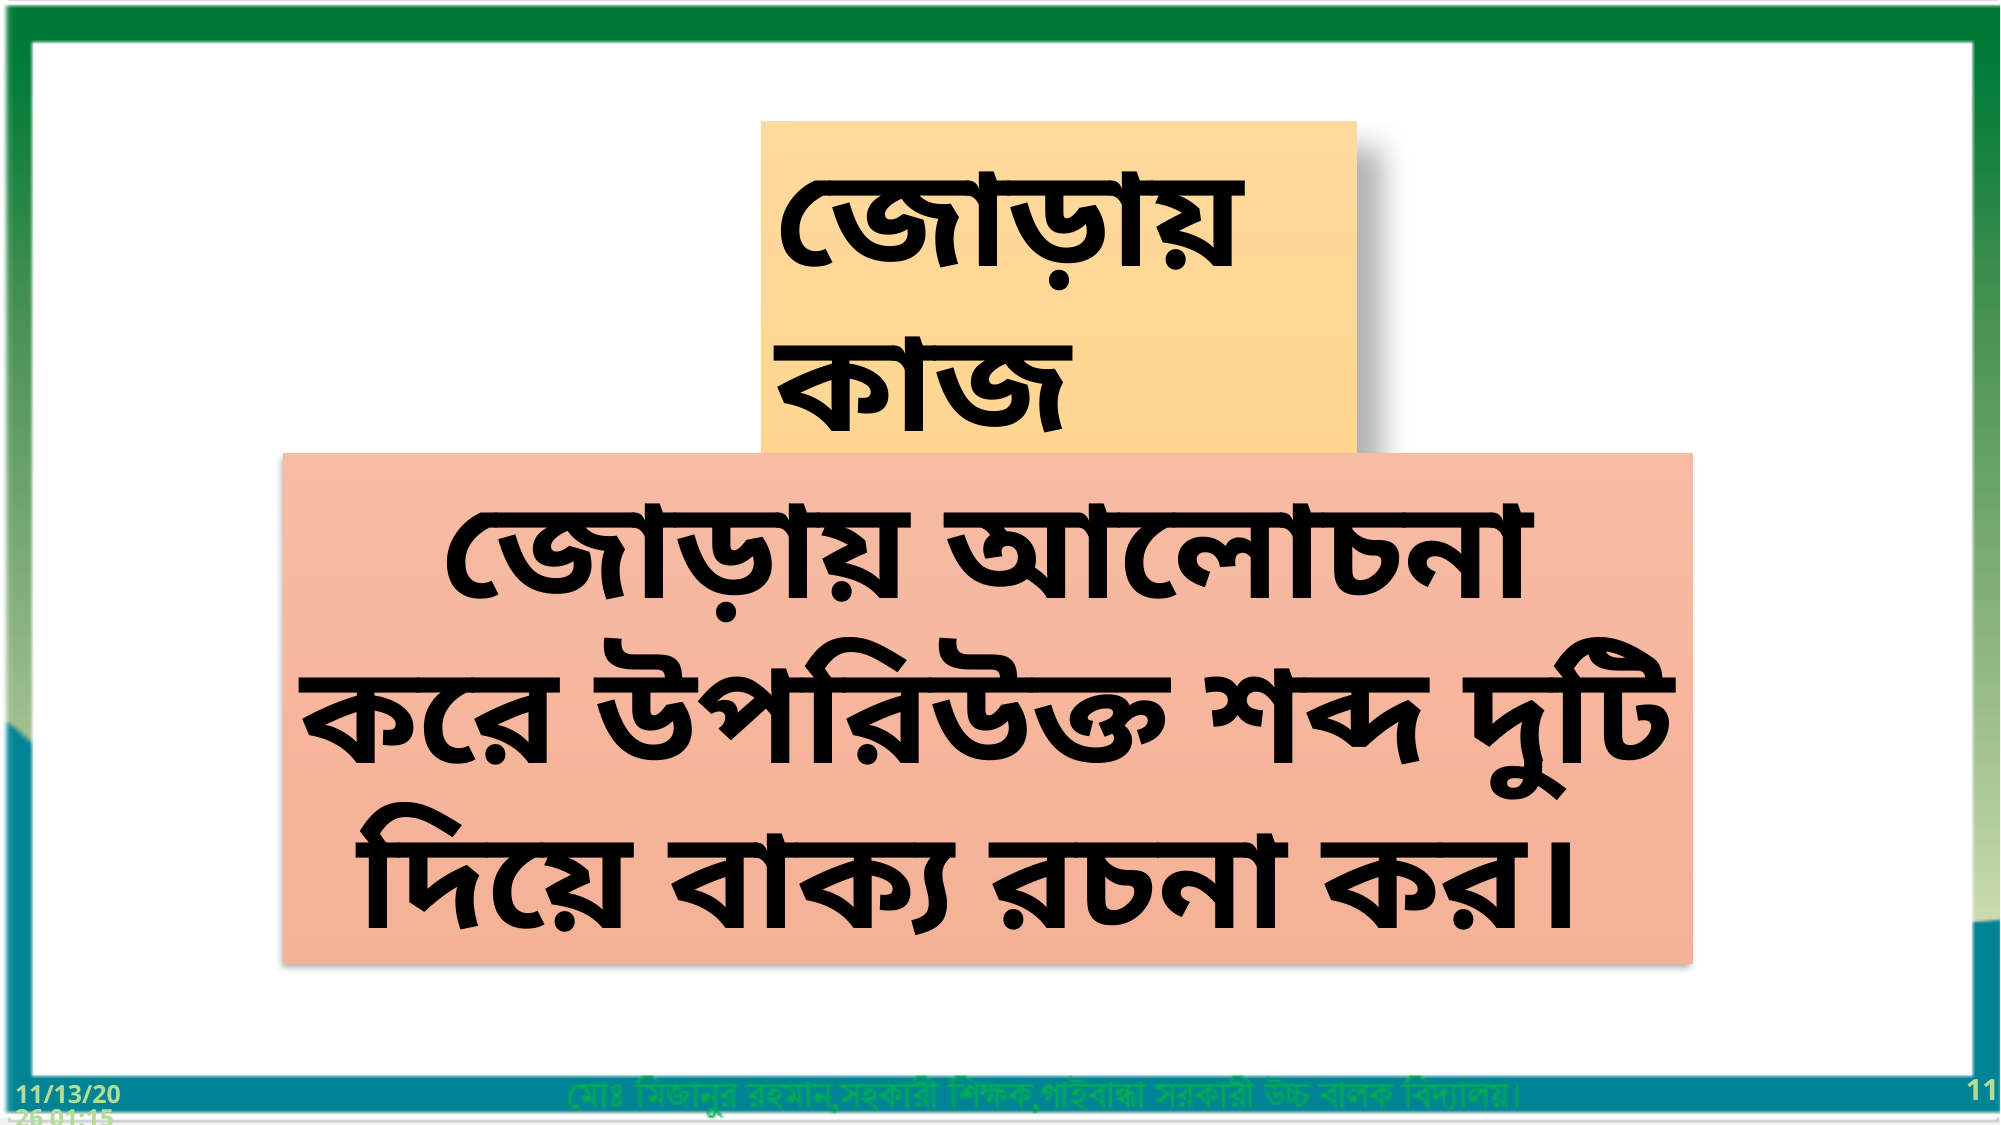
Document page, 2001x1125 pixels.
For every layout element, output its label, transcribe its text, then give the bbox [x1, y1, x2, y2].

text_box জোড়ায় কাজ [760, 121, 1357, 453]
slide_number 11 [1925, 1061, 2000, 1122]
text_box জোড়ায় আলোচনা করে উপরিউক্ত শব্দ দুটি দিয়ে বাক্য রচনা কর। [282, 453, 1693, 964]
picture [0, 0, 2001, 1125]
slide_number 05 নভে. 19 [0, 1065, 148, 1125]
